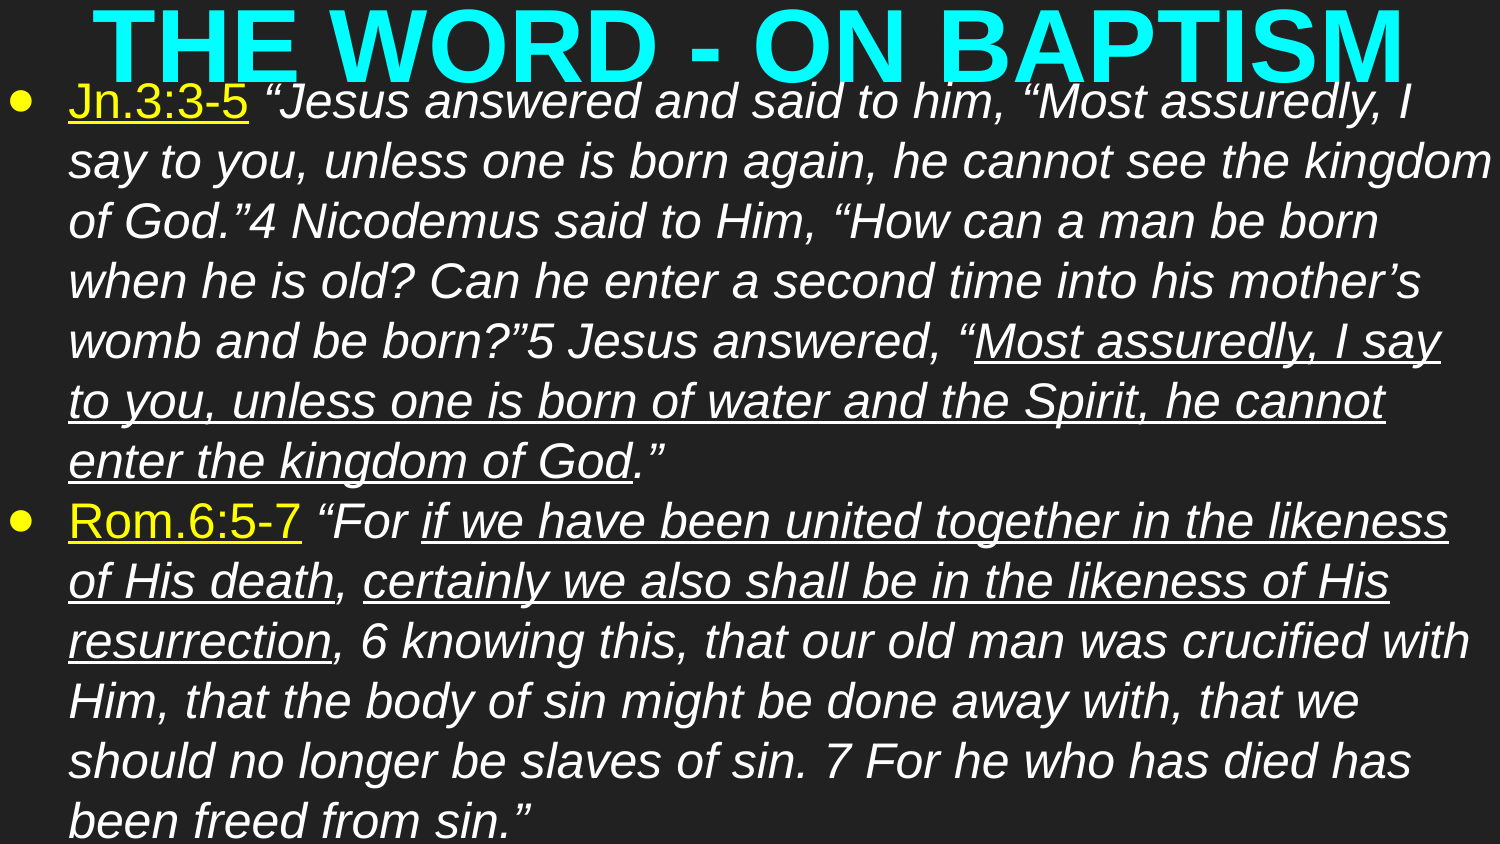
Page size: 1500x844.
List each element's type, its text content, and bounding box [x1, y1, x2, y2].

title THE WORD - ON BAPTISM [0, 0, 1500, 53]
subtitle Jn.3:3-5 “Jesus answered and said to him, “Most assuredly, I say to you, unless one is born again, he cannot see the kingdom of God.”4 Nicodemus said to Him, “How can a man be born when he is old? Can he enter a second time into his mother’s womb and be born?”5 Jesus answered, “Most assuredly, I say to you, unless one is born of water and the Spirit, he cannot enter the kingdom of God.” Rom.6:5-7 “For if we have been united together in the likeness of His death, certainly we also shall be in the likeness of His resurrection, 6 knowing this, that our old man was crucified with Him, that the body of sin might be done away with, that we should no longer be slaves of sin. 7 For he who has died has been freed from sin.” [0, 53, 1500, 844]
